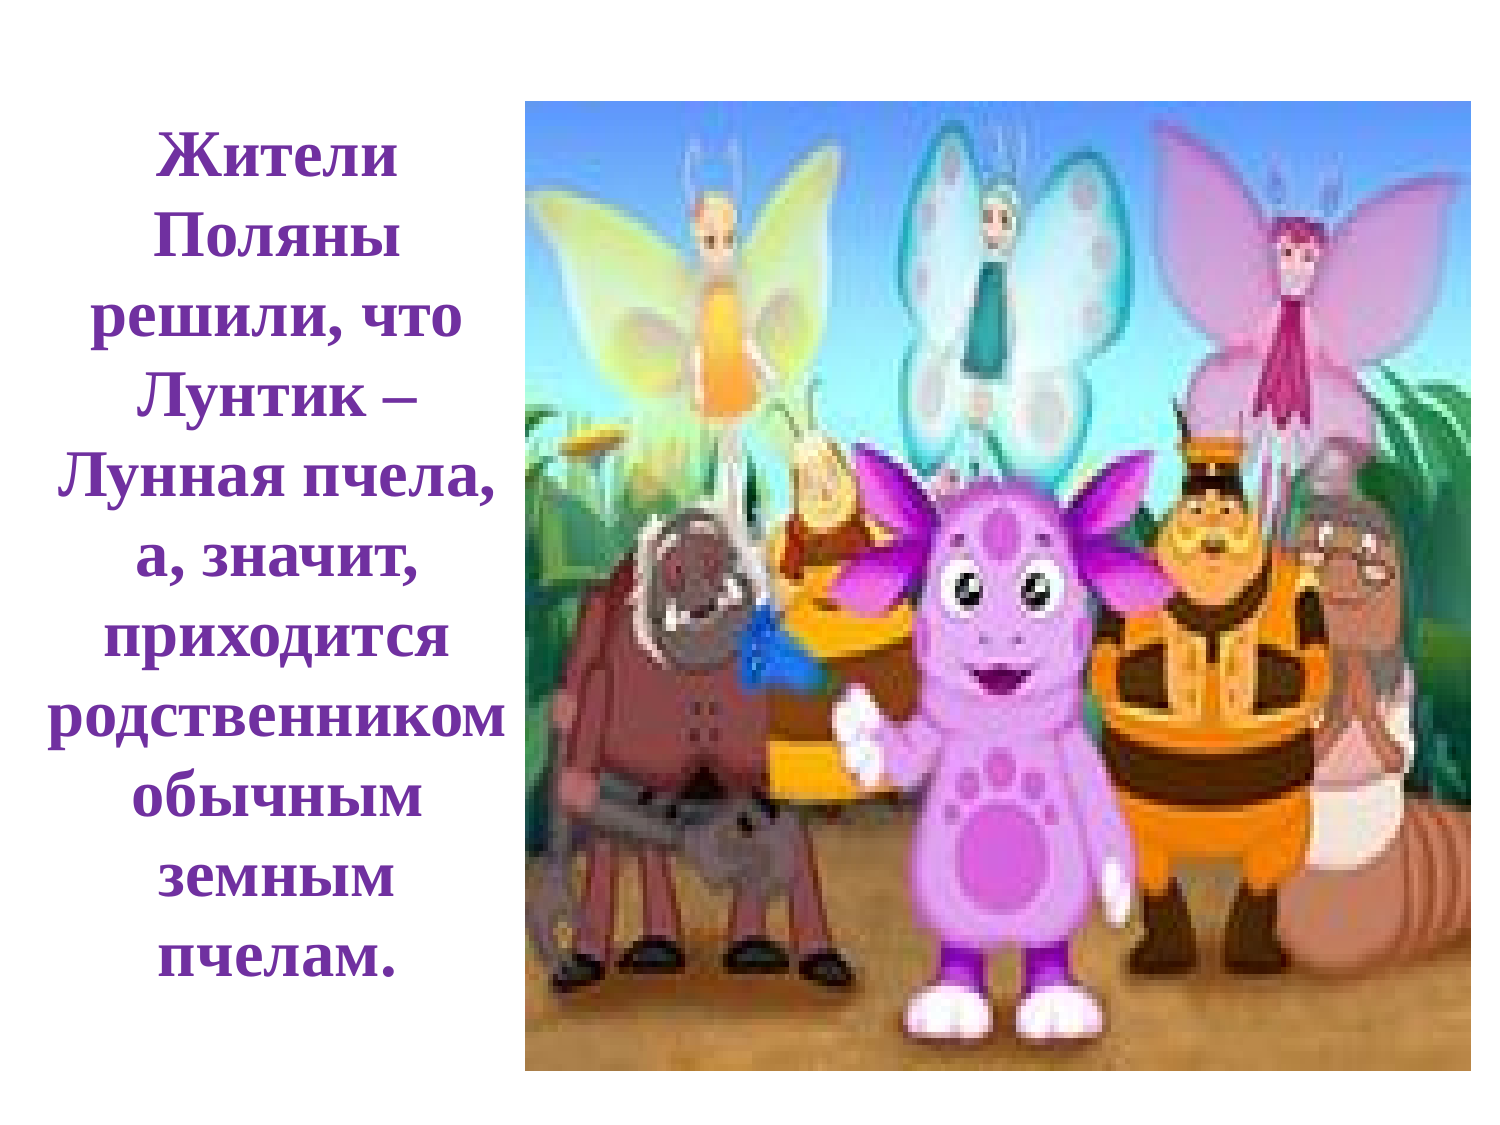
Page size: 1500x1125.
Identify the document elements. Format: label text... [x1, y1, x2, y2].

list Жители Поляны решили, что Лунтик – Лунная пчела, а, значит, приходится родственником обычным земным пчелам. [29, 101, 524, 1005]
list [525, 101, 1471, 1071]
